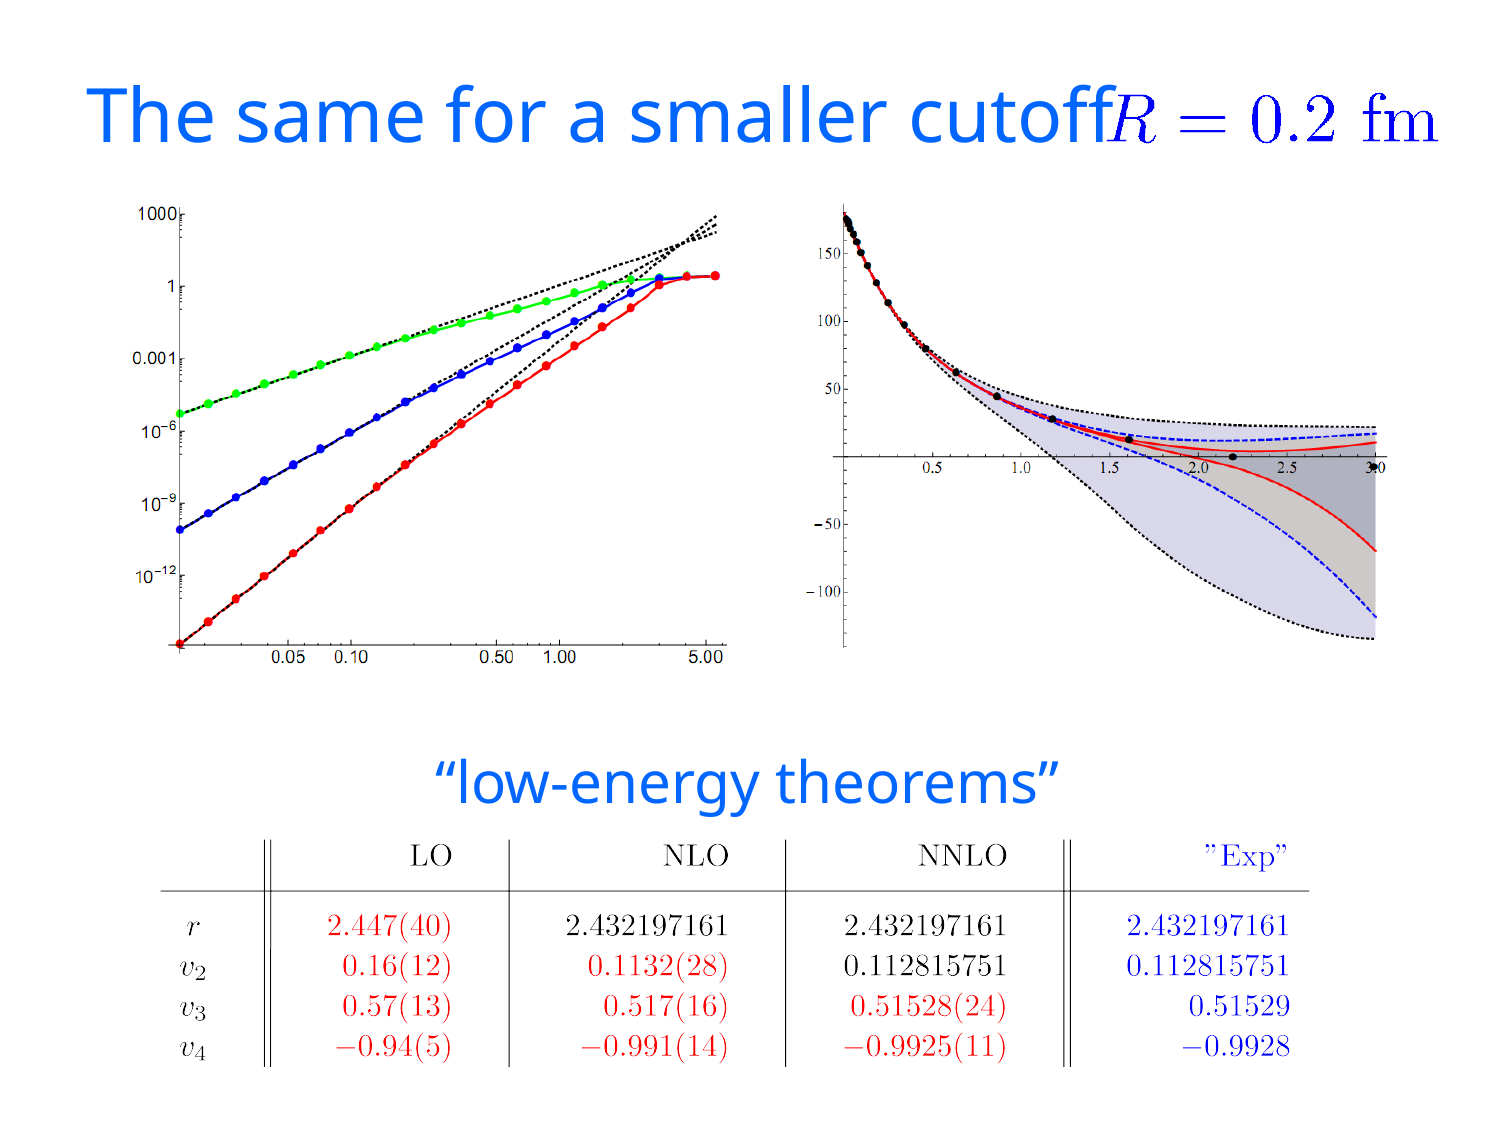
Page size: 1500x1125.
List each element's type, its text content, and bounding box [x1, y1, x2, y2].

picture [120, 202, 747, 670]
text_box The same for a smaller cutoff [71, 60, 1130, 166]
picture [798, 199, 1392, 656]
picture [158, 837, 1312, 1069]
text_box “low-energy theorems” [420, 737, 1075, 823]
picture [1100, 88, 1441, 144]
